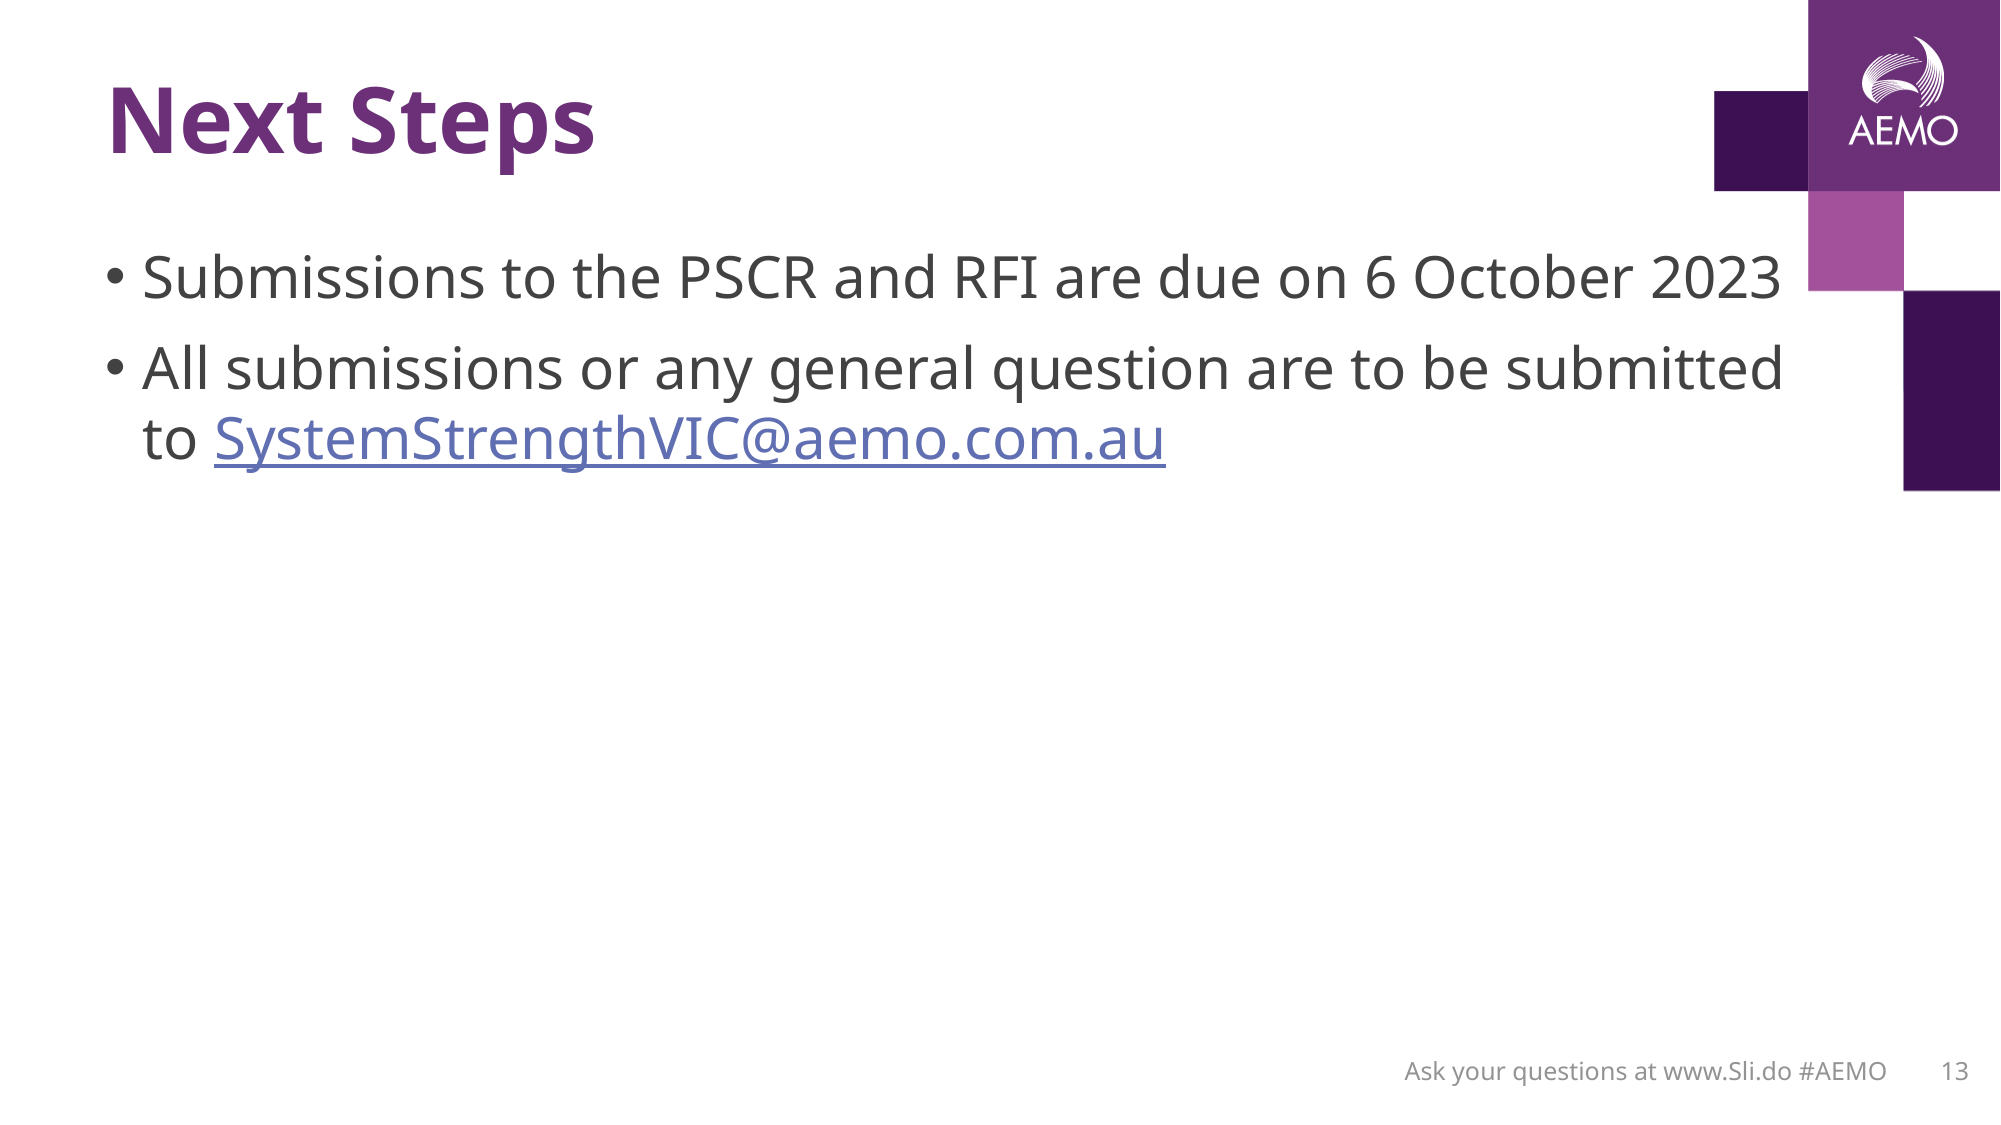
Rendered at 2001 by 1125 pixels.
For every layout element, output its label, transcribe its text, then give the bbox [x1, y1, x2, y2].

title Next Steps [90, 67, 1713, 232]
slide_number 13 [1909, 1042, 2000, 1103]
list Submissions to the PSCR and RFI are due on 6 October 2023 All submissions or any general question are to be submitted to SystemStrengthVIC@aemo.com.au [90, 232, 1850, 1022]
picture [0, 0, 2001, 1125]
footer Ask your questions at www.Sli.do #AEMO [1207, 1042, 1903, 1103]
